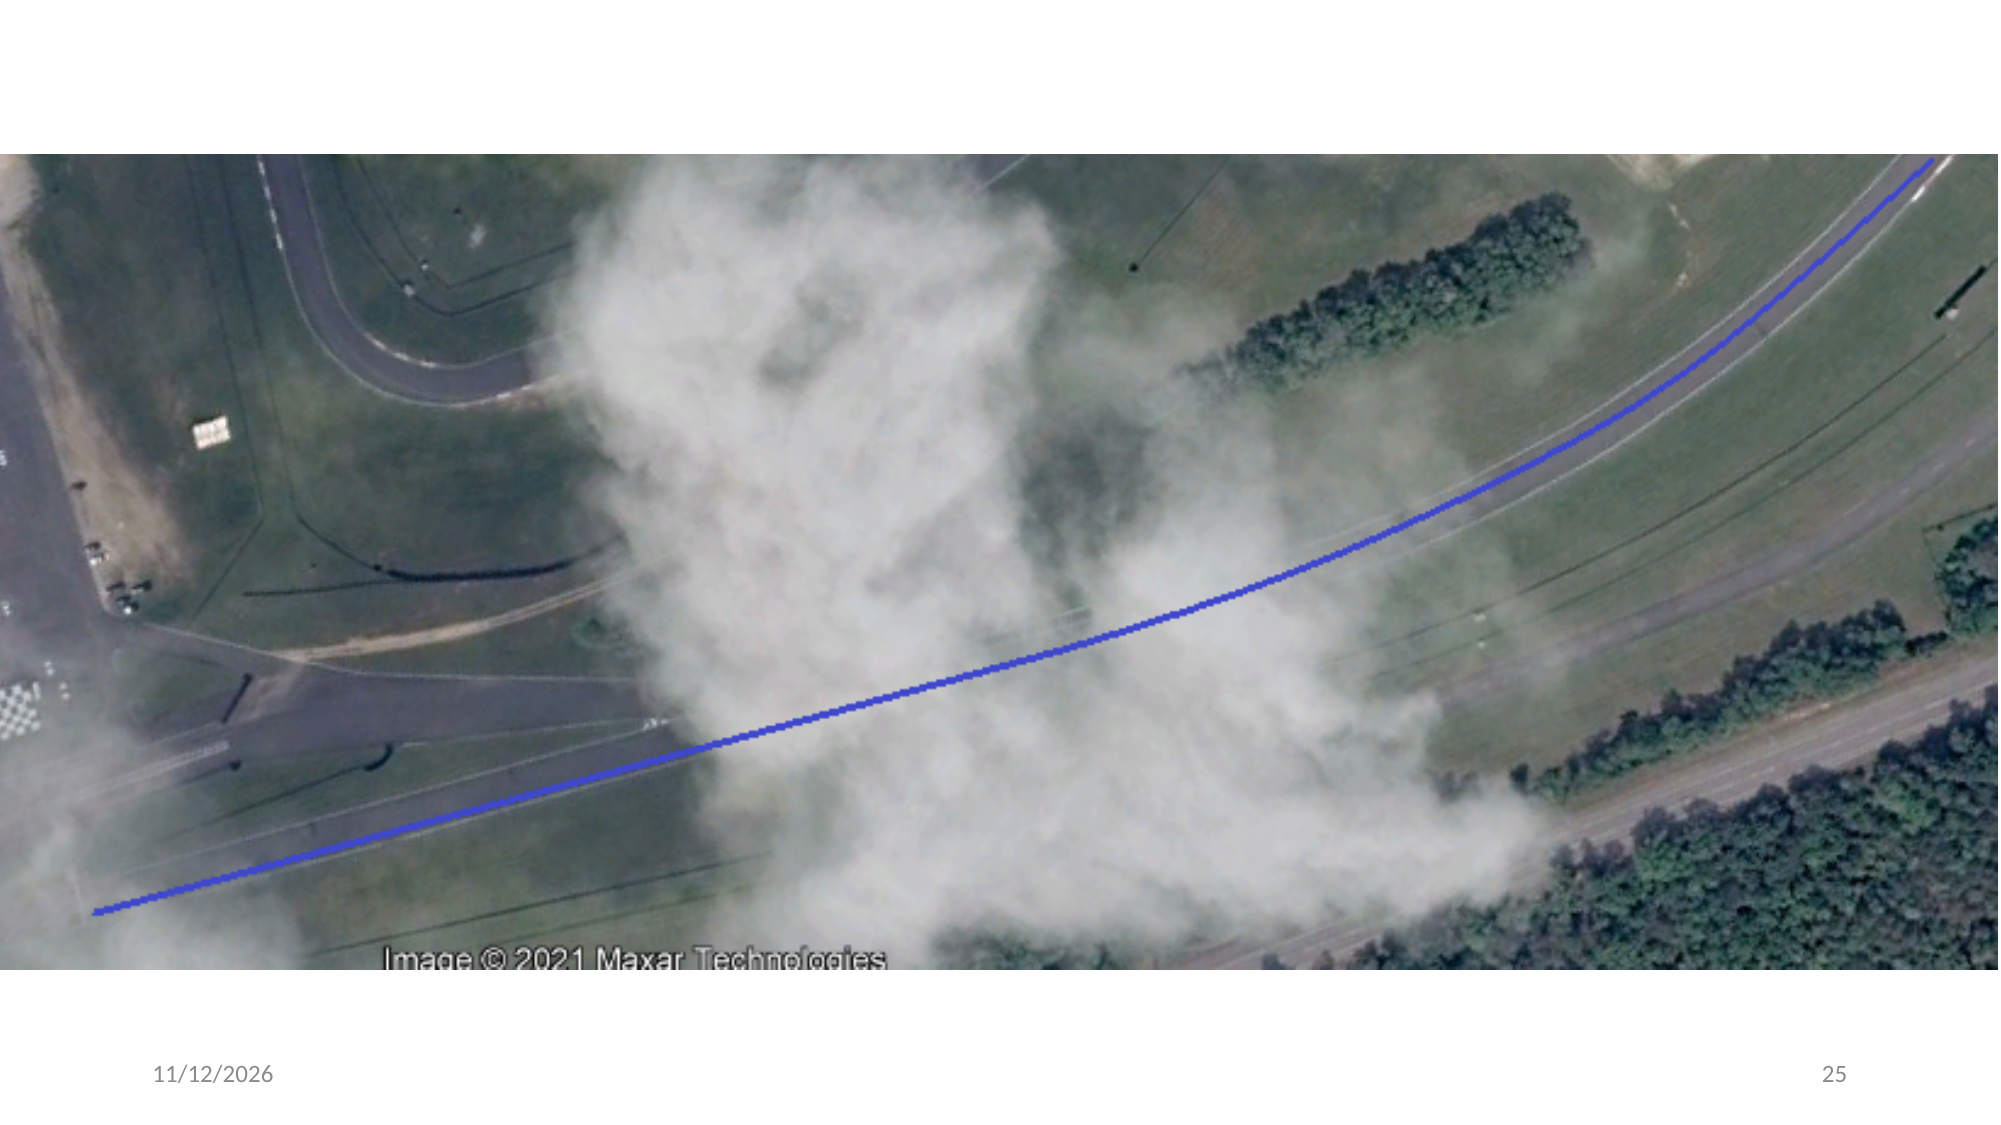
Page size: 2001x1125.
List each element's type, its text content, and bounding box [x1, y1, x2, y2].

picture [0, 154, 1998, 971]
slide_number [137, 1042, 588, 1103]
slide_number 25 [1412, 1042, 1863, 1103]
